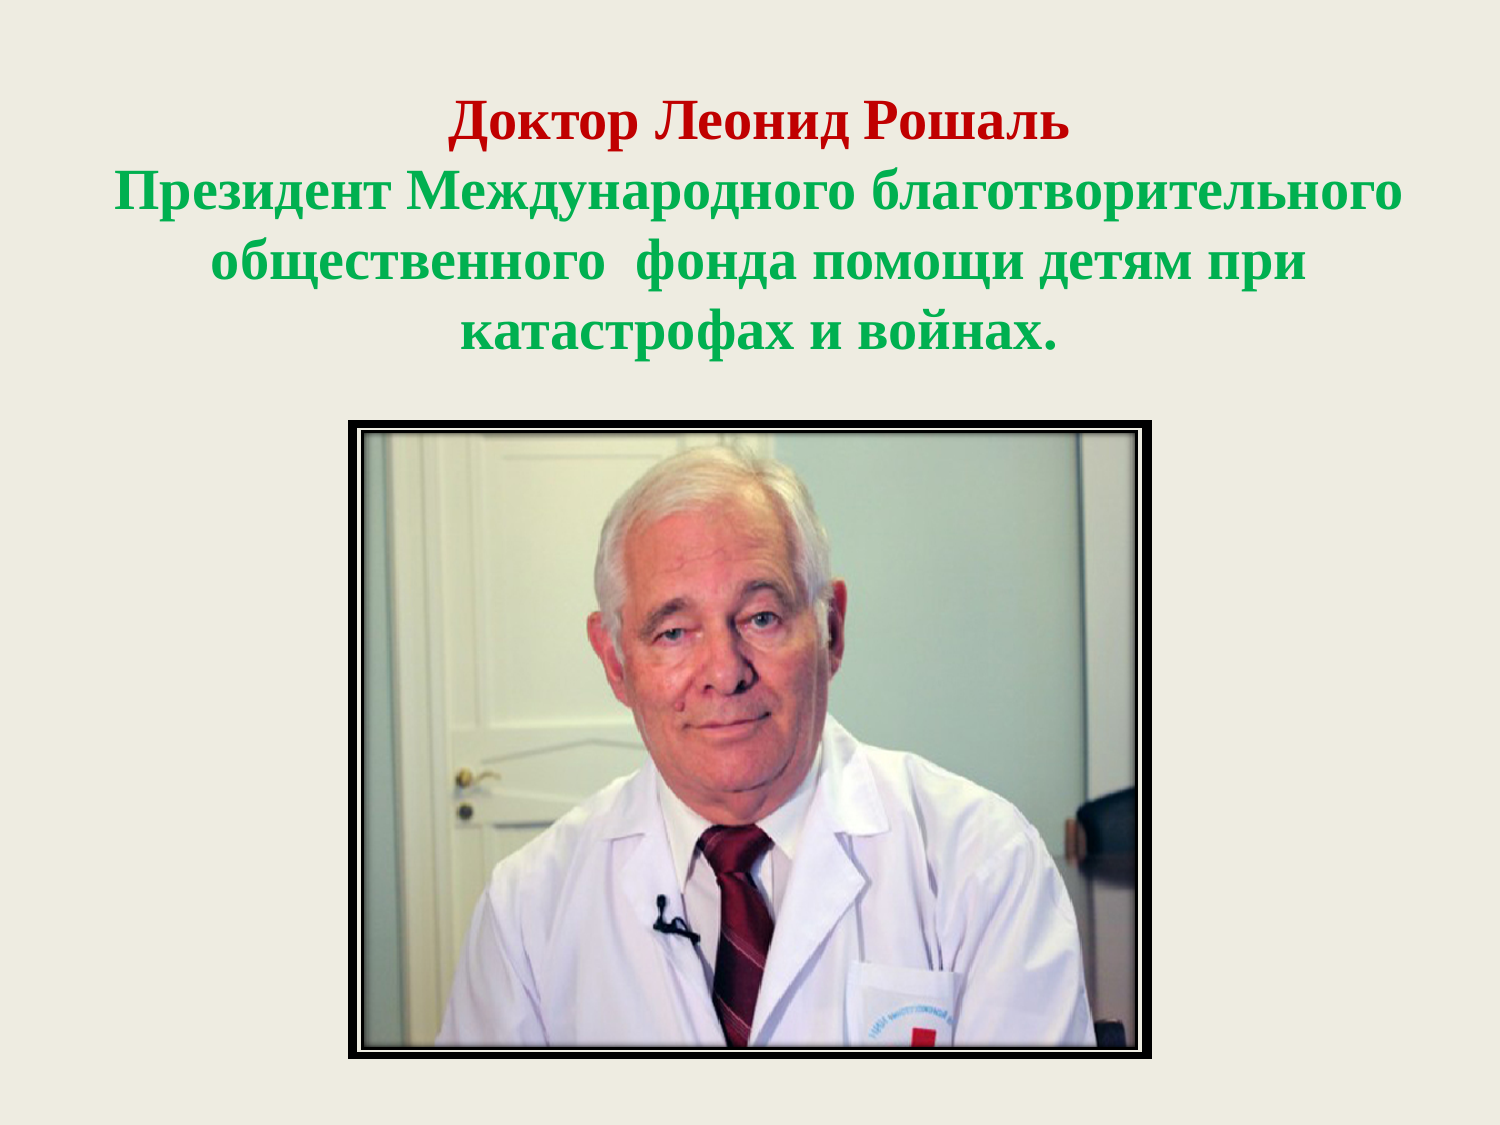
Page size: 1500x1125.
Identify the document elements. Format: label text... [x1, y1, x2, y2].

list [348, 420, 1152, 1059]
title Доктор Леонид Рошаль Президент Международного благотворительного общественного фонда помощи детям при катастрофах и войнах. [53, 45, 1466, 398]
